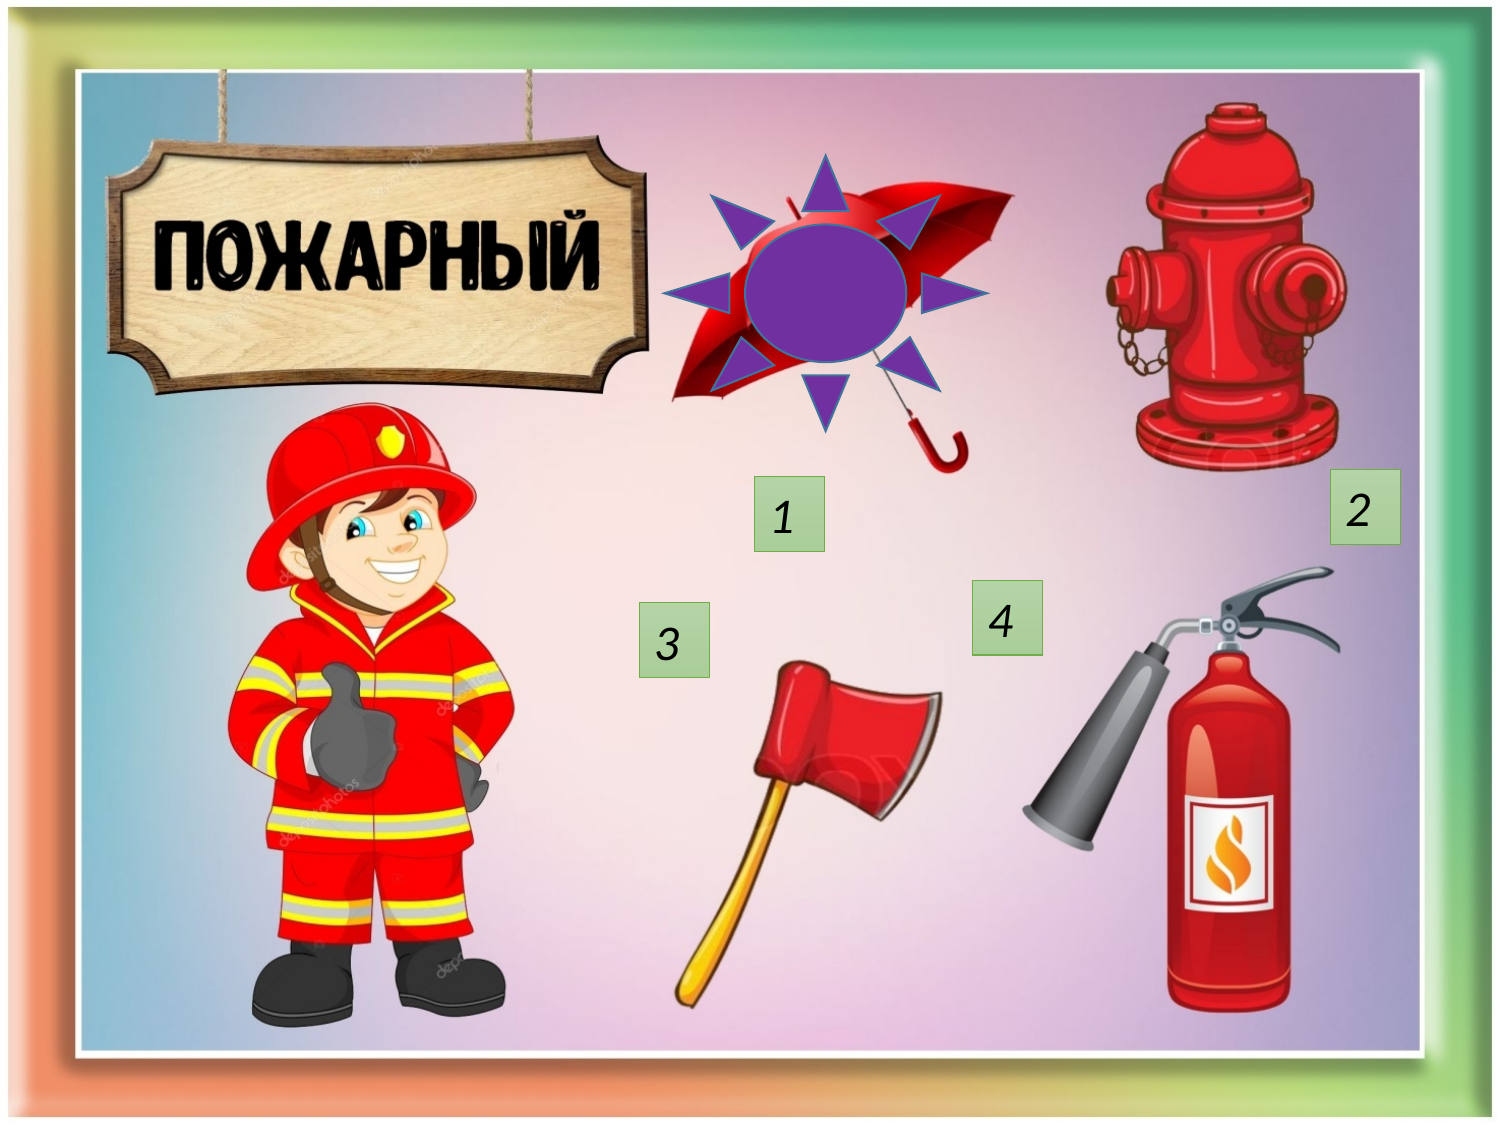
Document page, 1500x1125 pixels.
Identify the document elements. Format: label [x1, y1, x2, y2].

list [0, 0, 1500, 1125]
